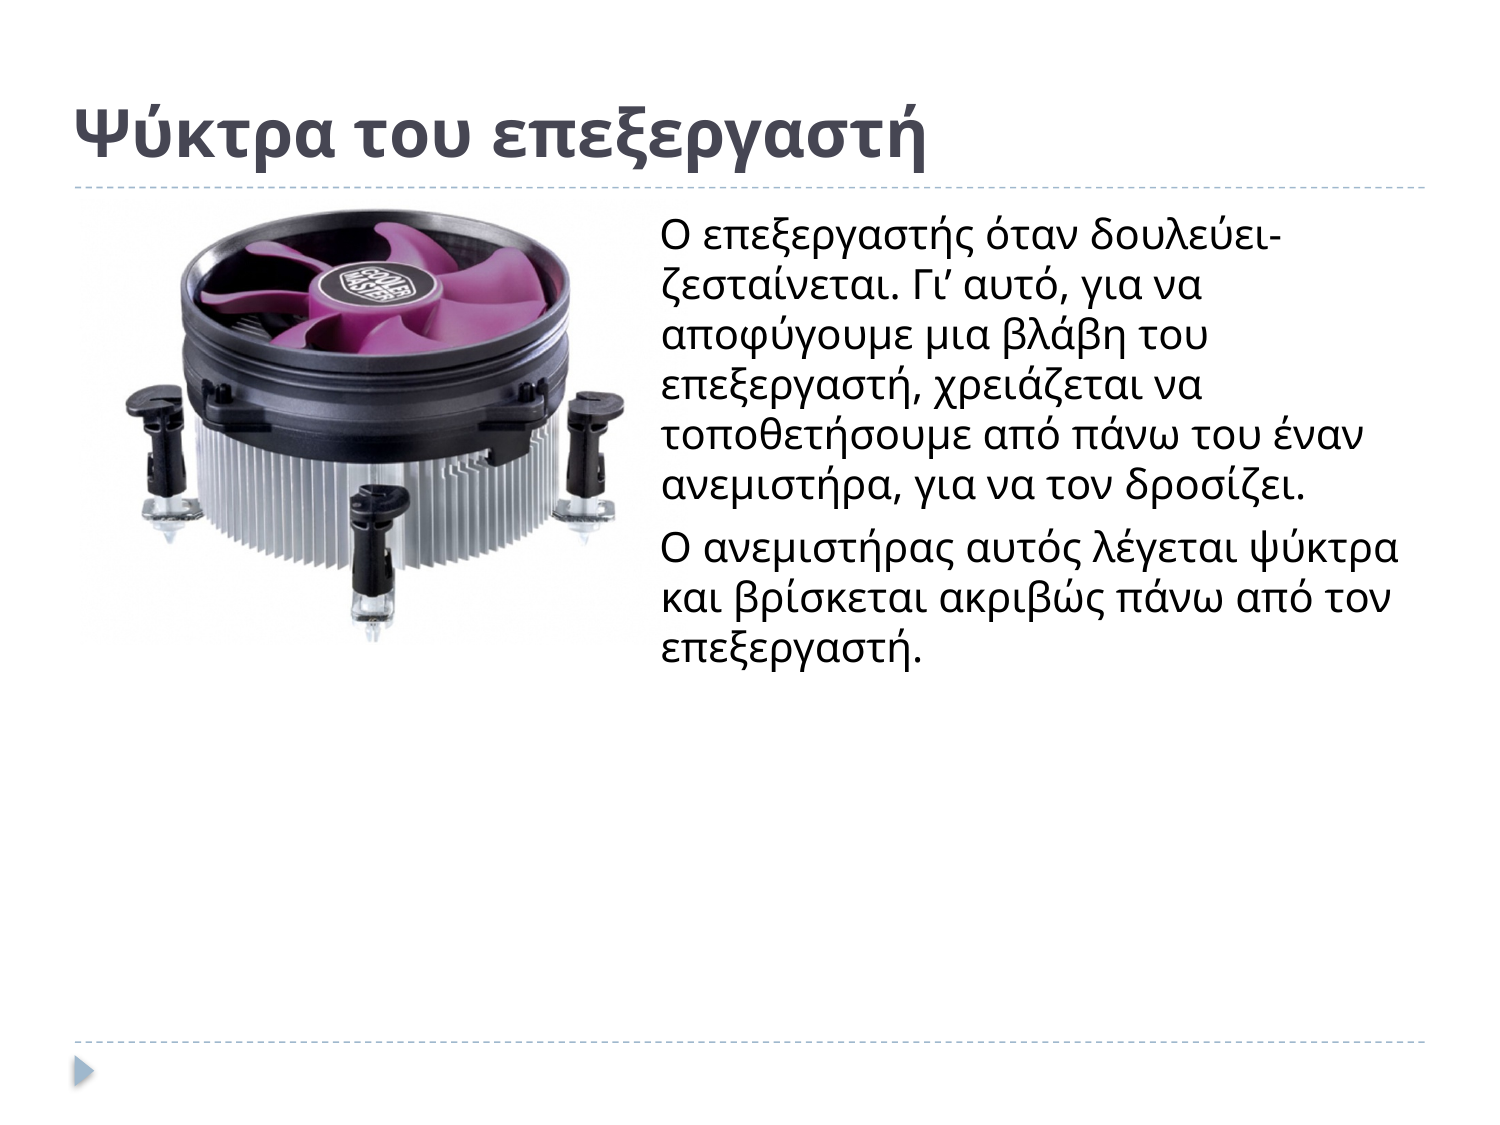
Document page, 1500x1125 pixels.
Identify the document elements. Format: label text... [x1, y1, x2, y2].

title Ψύκτρα του επεξεργαστή [58, 35, 1402, 179]
list Ο επεξεργαστής όταν δουλεύει- ζεσταίνεται. Γι’ αυτό, για να αποφύγουμε μια βλάβη του επεξεργαστή, χρειάζεται να τοποθετήσουμε από πάνω του έναν ανεμιστήρα, για να τον δροσίζει. Ο ανεμιστήρας αυτός λέγεται ψύκτρα και βρίσκεται ακριβώς πάνω από τον επεξεργαστή. [644, 200, 1425, 797]
picture [70, 198, 688, 645]
